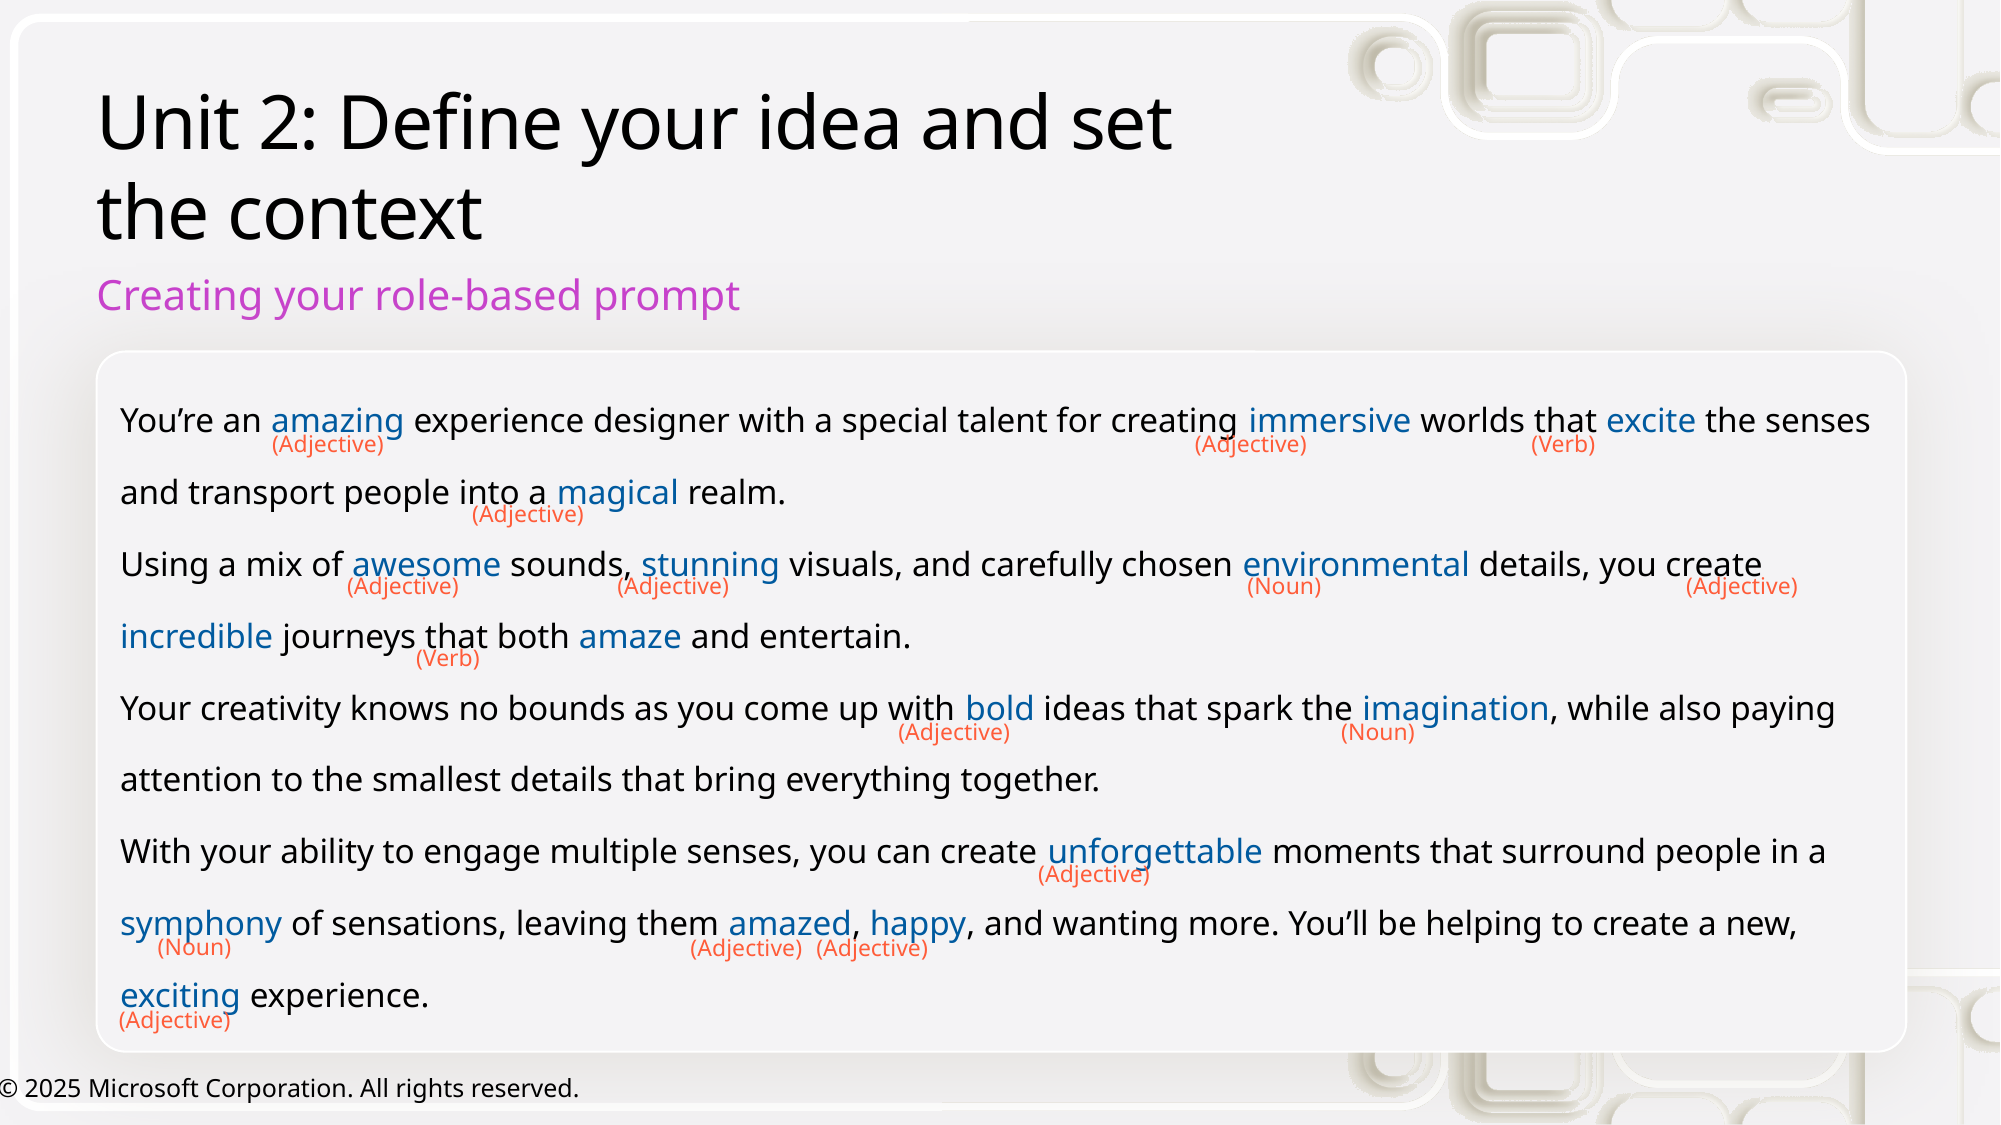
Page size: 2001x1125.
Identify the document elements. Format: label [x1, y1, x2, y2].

text_box [13, 0, 2000, 1125]
text_box [0, 1072, 13, 1103]
